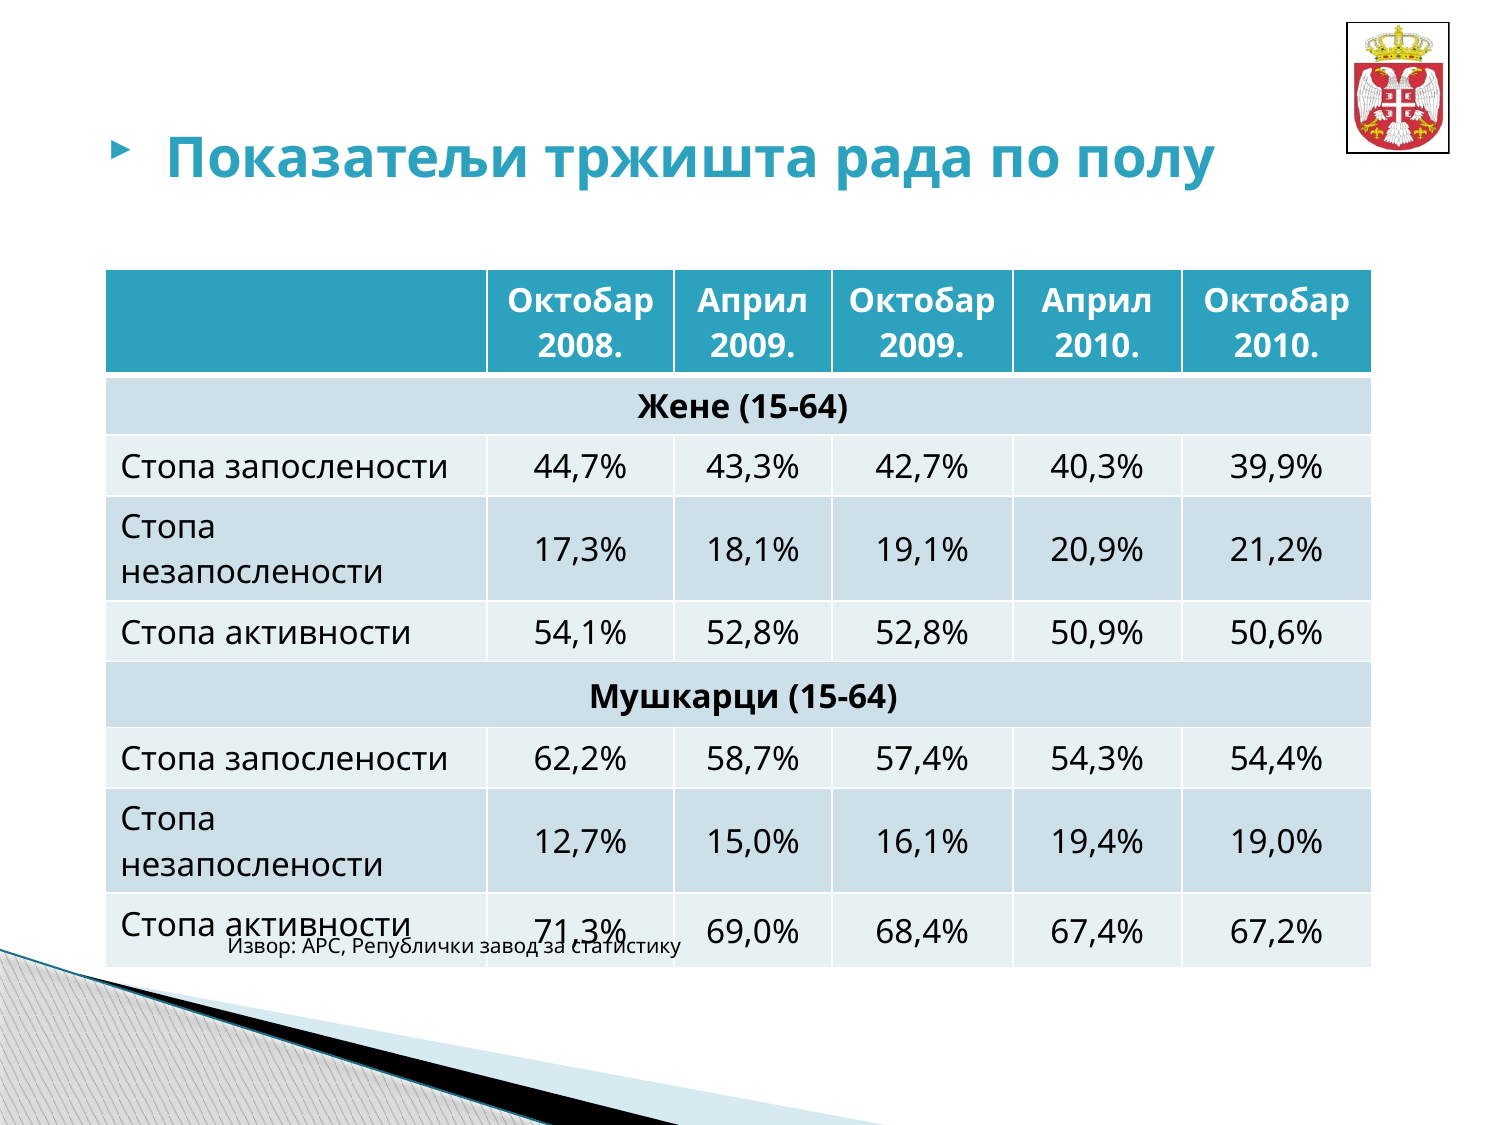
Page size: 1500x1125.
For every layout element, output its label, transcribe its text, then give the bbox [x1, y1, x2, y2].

table_cell 52,8% [675, 602, 831, 661]
picture [1348, 23, 1448, 152]
table_cell 69,0% [675, 894, 831, 967]
table_cell 15,0% [675, 789, 831, 892]
table_cell 44,7% [488, 436, 673, 495]
table_cell Жене (15-64) [106, 378, 1371, 434]
table_cell Стопа активности [106, 602, 486, 661]
table_cell 54,4% [1183, 728, 1371, 787]
table_header [106, 270, 486, 372]
table_cell 58,7% [675, 728, 831, 787]
table_header Април 2009. [675, 270, 831, 372]
table_cell 19,1% [833, 497, 1012, 600]
table_cell 57,4% [833, 728, 1012, 787]
table_cell Стопа активности [106, 894, 486, 967]
table_cell Стопа запослености [106, 728, 486, 787]
table_cell Мушкарци (15-64) [106, 662, 1371, 727]
table_header Октобар 2010. [1183, 270, 1371, 372]
table_cell 71,3% [488, 894, 673, 925]
table_header Април 2010. [1014, 270, 1181, 372]
table_cell Стопа запослености [106, 436, 486, 495]
table_cell 68,4% [833, 894, 1012, 967]
table_header Октобар 2009. [833, 270, 1012, 372]
table_cell 18,1% [675, 497, 831, 600]
table_cell 67,4% [1014, 894, 1181, 967]
table_cell 52,8% [833, 602, 1012, 661]
table_cell Стопа незапослености [106, 789, 486, 892]
table_cell 40,3% [1014, 436, 1181, 495]
table_cell 54,3% [1014, 728, 1181, 787]
table_cell 54,1% [488, 602, 673, 661]
table_cell Стопа незапослености [106, 497, 486, 600]
table_cell 50,6% [1183, 602, 1371, 661]
table_header Октобар 2008. [488, 270, 673, 372]
table_cell 67,2% [1183, 894, 1371, 967]
table_cell 42,7% [833, 436, 1012, 495]
text_box Извор: АРС, Републички завод за статистику [212, 925, 696, 966]
table_cell 16,1% [833, 789, 1012, 892]
table_cell 19,0% [1183, 789, 1371, 892]
table_cell 43,3% [675, 436, 831, 495]
table_cell 12,7% [488, 789, 673, 892]
table_cell 39,9% [1183, 436, 1371, 495]
table_cell 19,4% [1014, 789, 1181, 892]
list Показатељи тржишта рада по полу [74, 58, 1301, 200]
table_cell 17,3% [488, 497, 673, 600]
table_cell 62,2% [488, 728, 673, 787]
table_cell 21,2% [1183, 497, 1371, 600]
table_cell 20,9% [1014, 497, 1181, 600]
table_cell 50,9% [1014, 602, 1181, 661]
